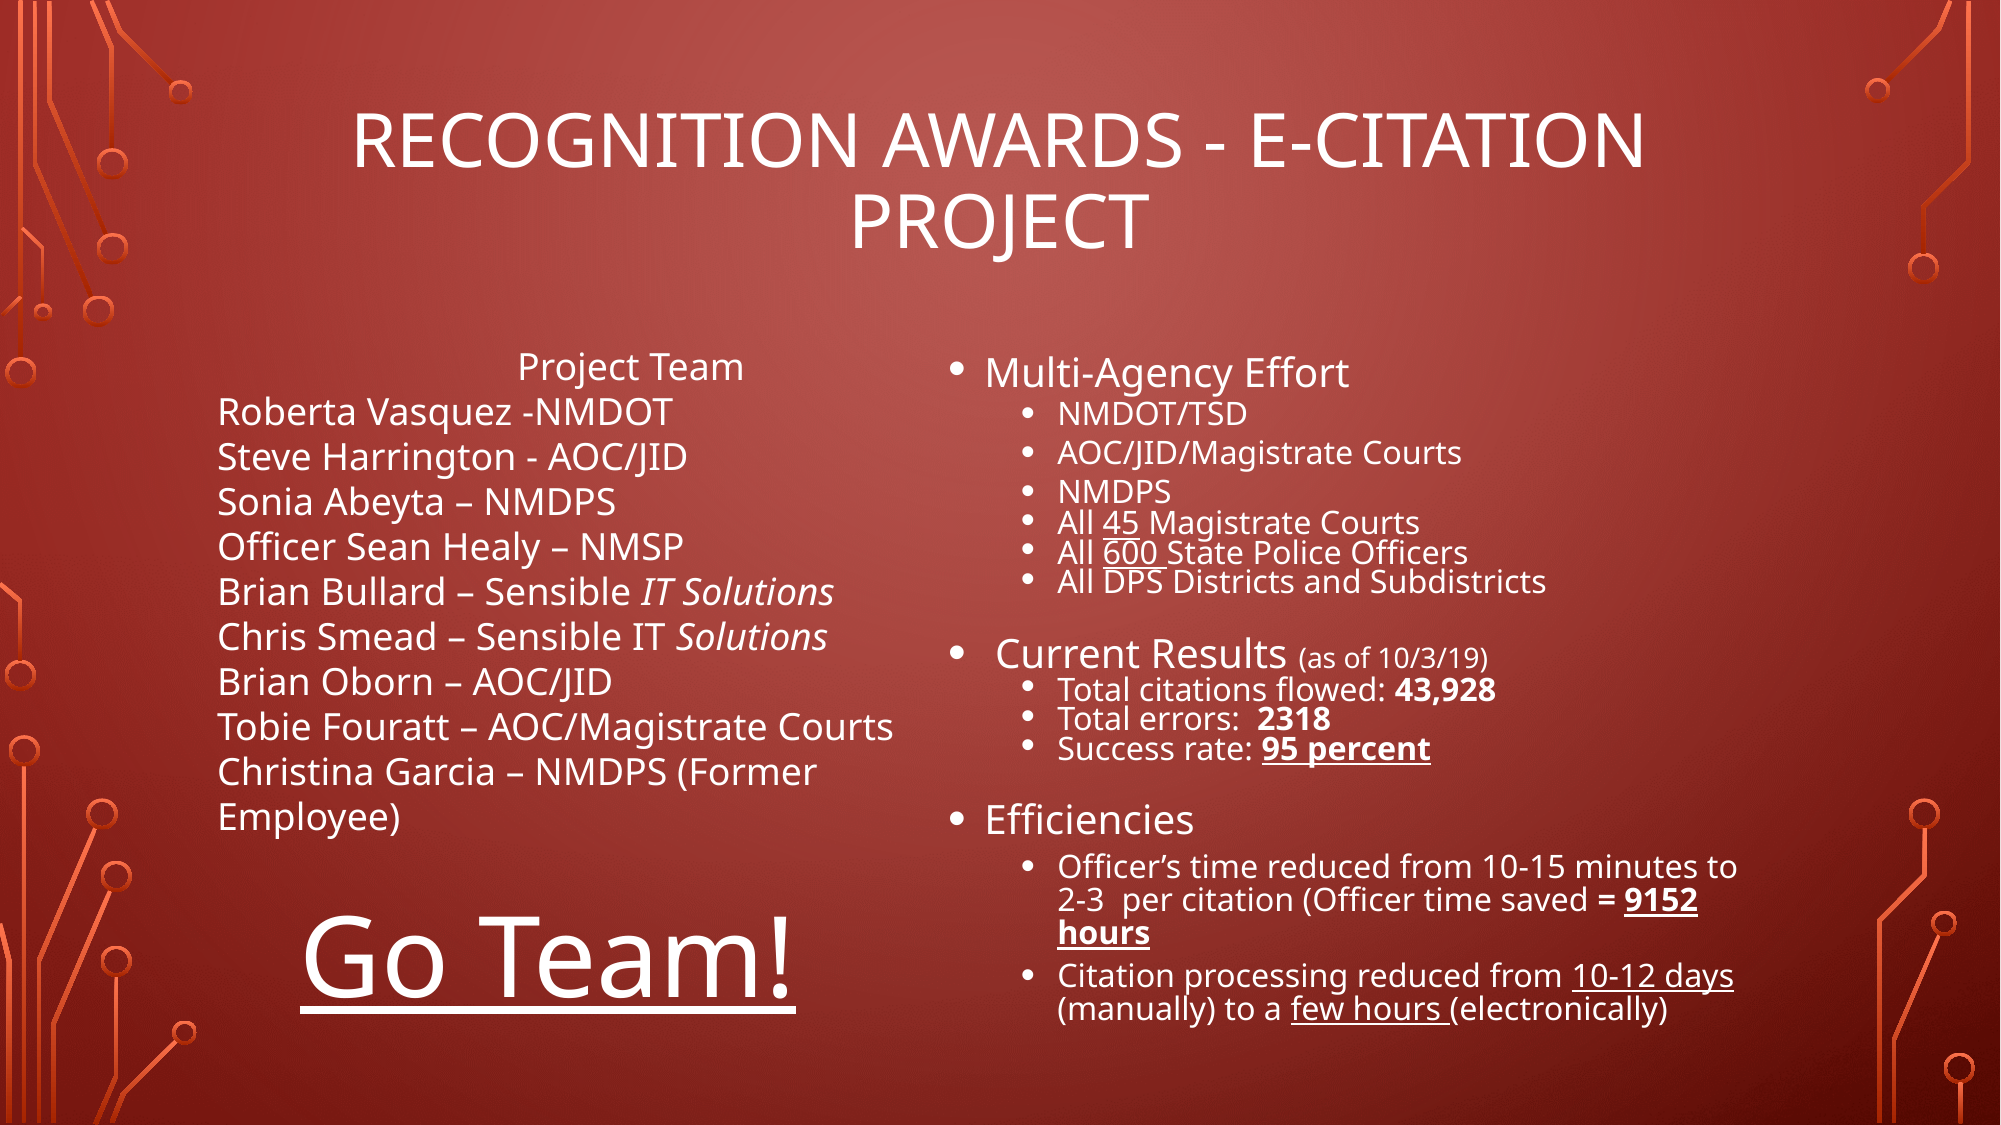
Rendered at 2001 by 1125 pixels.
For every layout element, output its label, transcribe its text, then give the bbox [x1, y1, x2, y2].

title Recognition Awards - E-citation Project [187, 101, 1813, 267]
text_box Go Team! [284, 877, 862, 1028]
list Multi-Agency Effort NMDOT/TSD AOC/JID/Magistrate Courts NMDPS All 45 Magistrate Courts All 600 State Police Officers All DPS Districts and Subdistricts Current Results (as of 10/3/19) Total citations flowed: 43,928 Total errors: 2318 Success rate: 95 percent Efficiencies Officer’s time reduced from 10-15 minutes to 2-3 per citation (Officer time saved = 9152 hours Citation processing reduced from 10-12 days (manually) to a few hours (electronically) [933, 360, 1789, 1035]
text_box Project Team Roberta Vasquez -NMDOT Steve Harrington - AOC/JID Sonia Abeyta – NMDPS Officer Sean Healy – NMSP Brian Bullard – Sensible IT Solutions Chris Smead – Sensible IT Solutions Brian Oborn – AOC/JID Tobie Fouratt – AOC/Magistrate Courts Christina Garcia – NMDPS (Former Employee) [202, 335, 934, 891]
